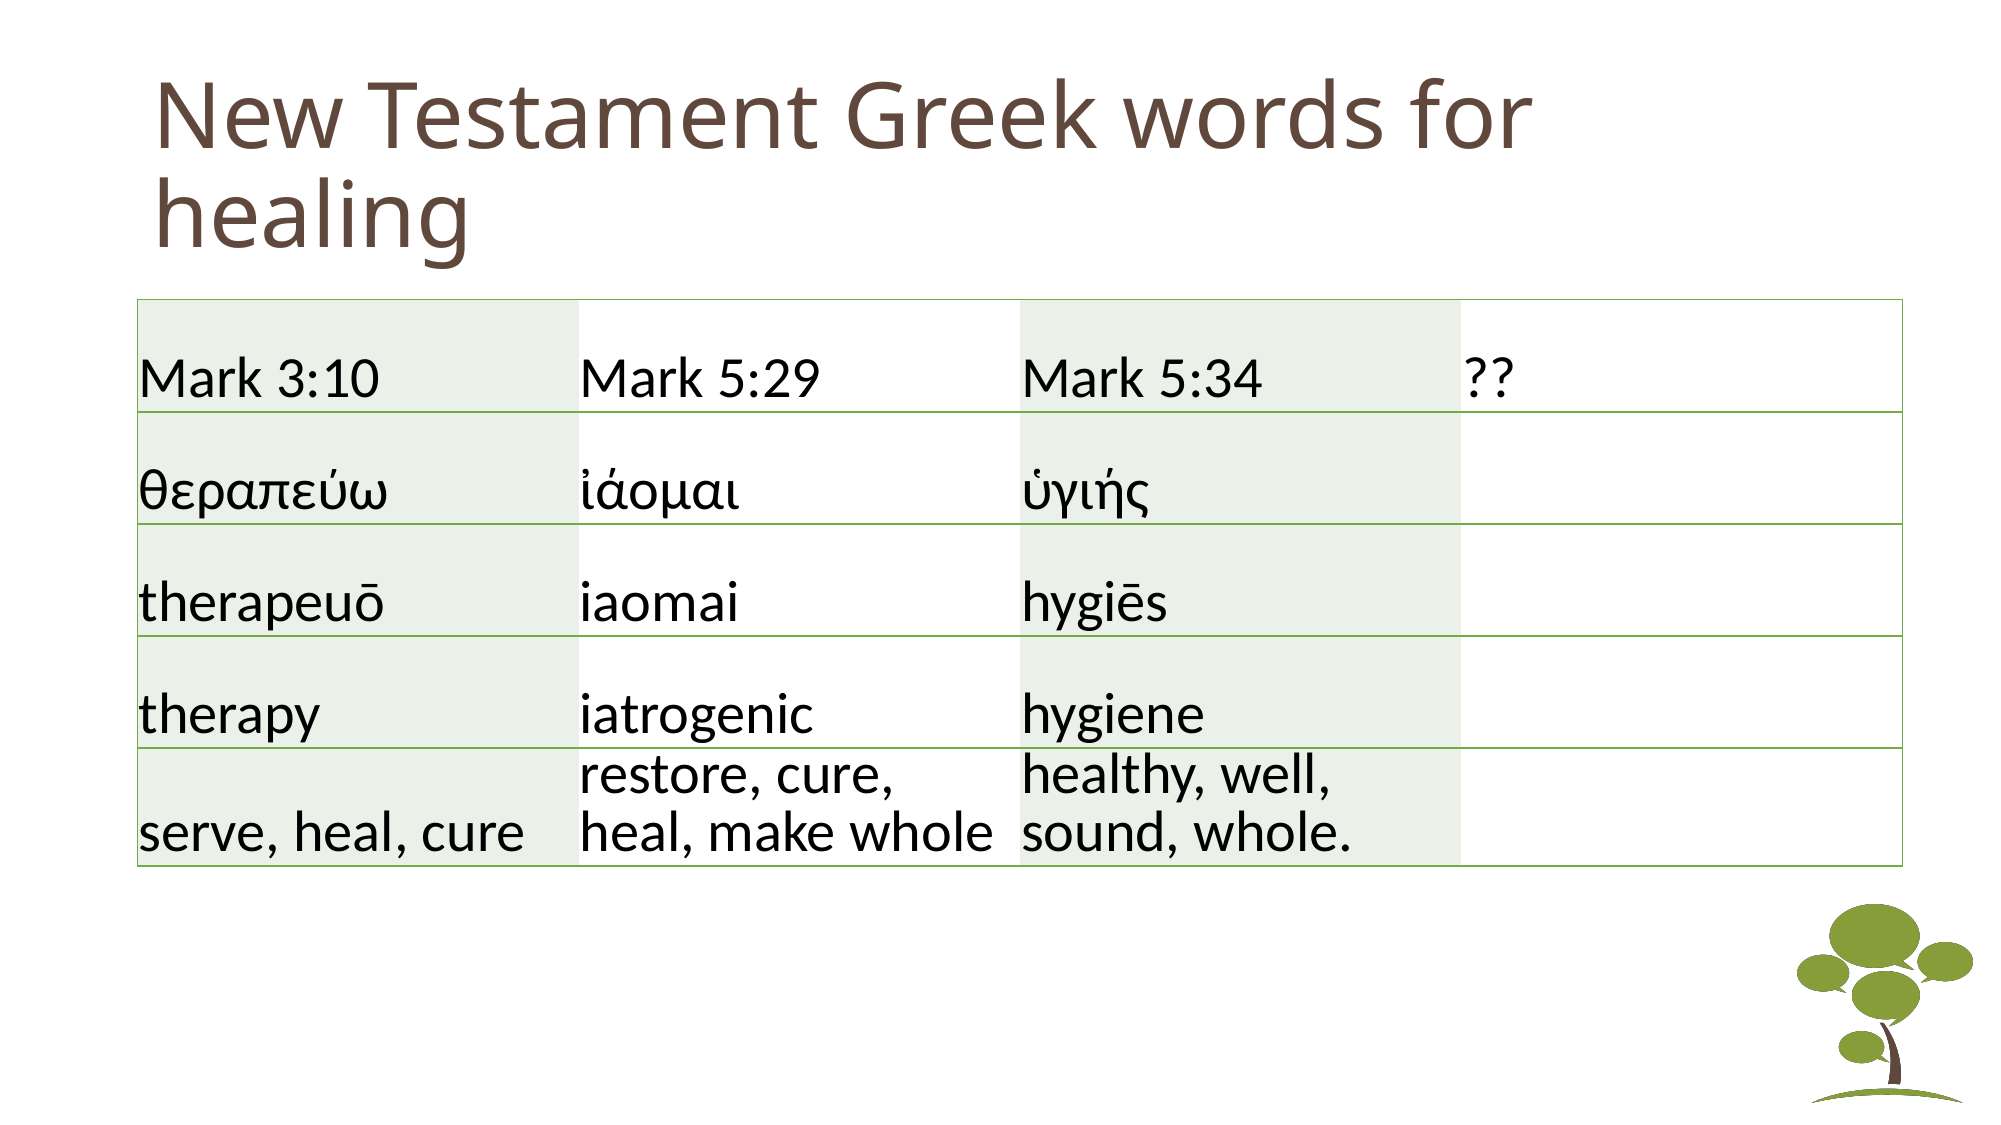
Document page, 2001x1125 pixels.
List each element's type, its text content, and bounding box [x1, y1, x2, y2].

table_cell ἰάομαι [579, 413, 1020, 523]
table_cell serve, heal, cure [138, 749, 579, 865]
table_cell ὑγιής [1020, 413, 1461, 523]
table_cell therapy [138, 637, 579, 747]
table_cell iatrogenic [579, 637, 1020, 747]
table_cell [1461, 749, 1902, 865]
table_cell hygiene [1020, 637, 1461, 747]
table_header Mark 3:10 [138, 300, 579, 411]
table_cell [1461, 637, 1902, 747]
table_header ?? [1461, 300, 1902, 411]
table_cell [1461, 525, 1902, 635]
title New Testament Greek words for healing [137, 59, 1863, 278]
table_cell [1461, 413, 1902, 523]
table_header Mark 5:34 [1020, 300, 1461, 411]
table_cell hygiēs [1020, 525, 1461, 635]
table_cell θεραπεύω [138, 413, 579, 523]
table_cell healthy, well, sound, whole. [1020, 749, 1461, 865]
table_cell therapeuō [138, 525, 579, 635]
picture [1797, 904, 1973, 1103]
table_cell restore, cure, heal, make whole [579, 749, 1020, 865]
table_header Mark 5:29 [579, 300, 1020, 411]
table_cell iaomai [579, 525, 1020, 635]
